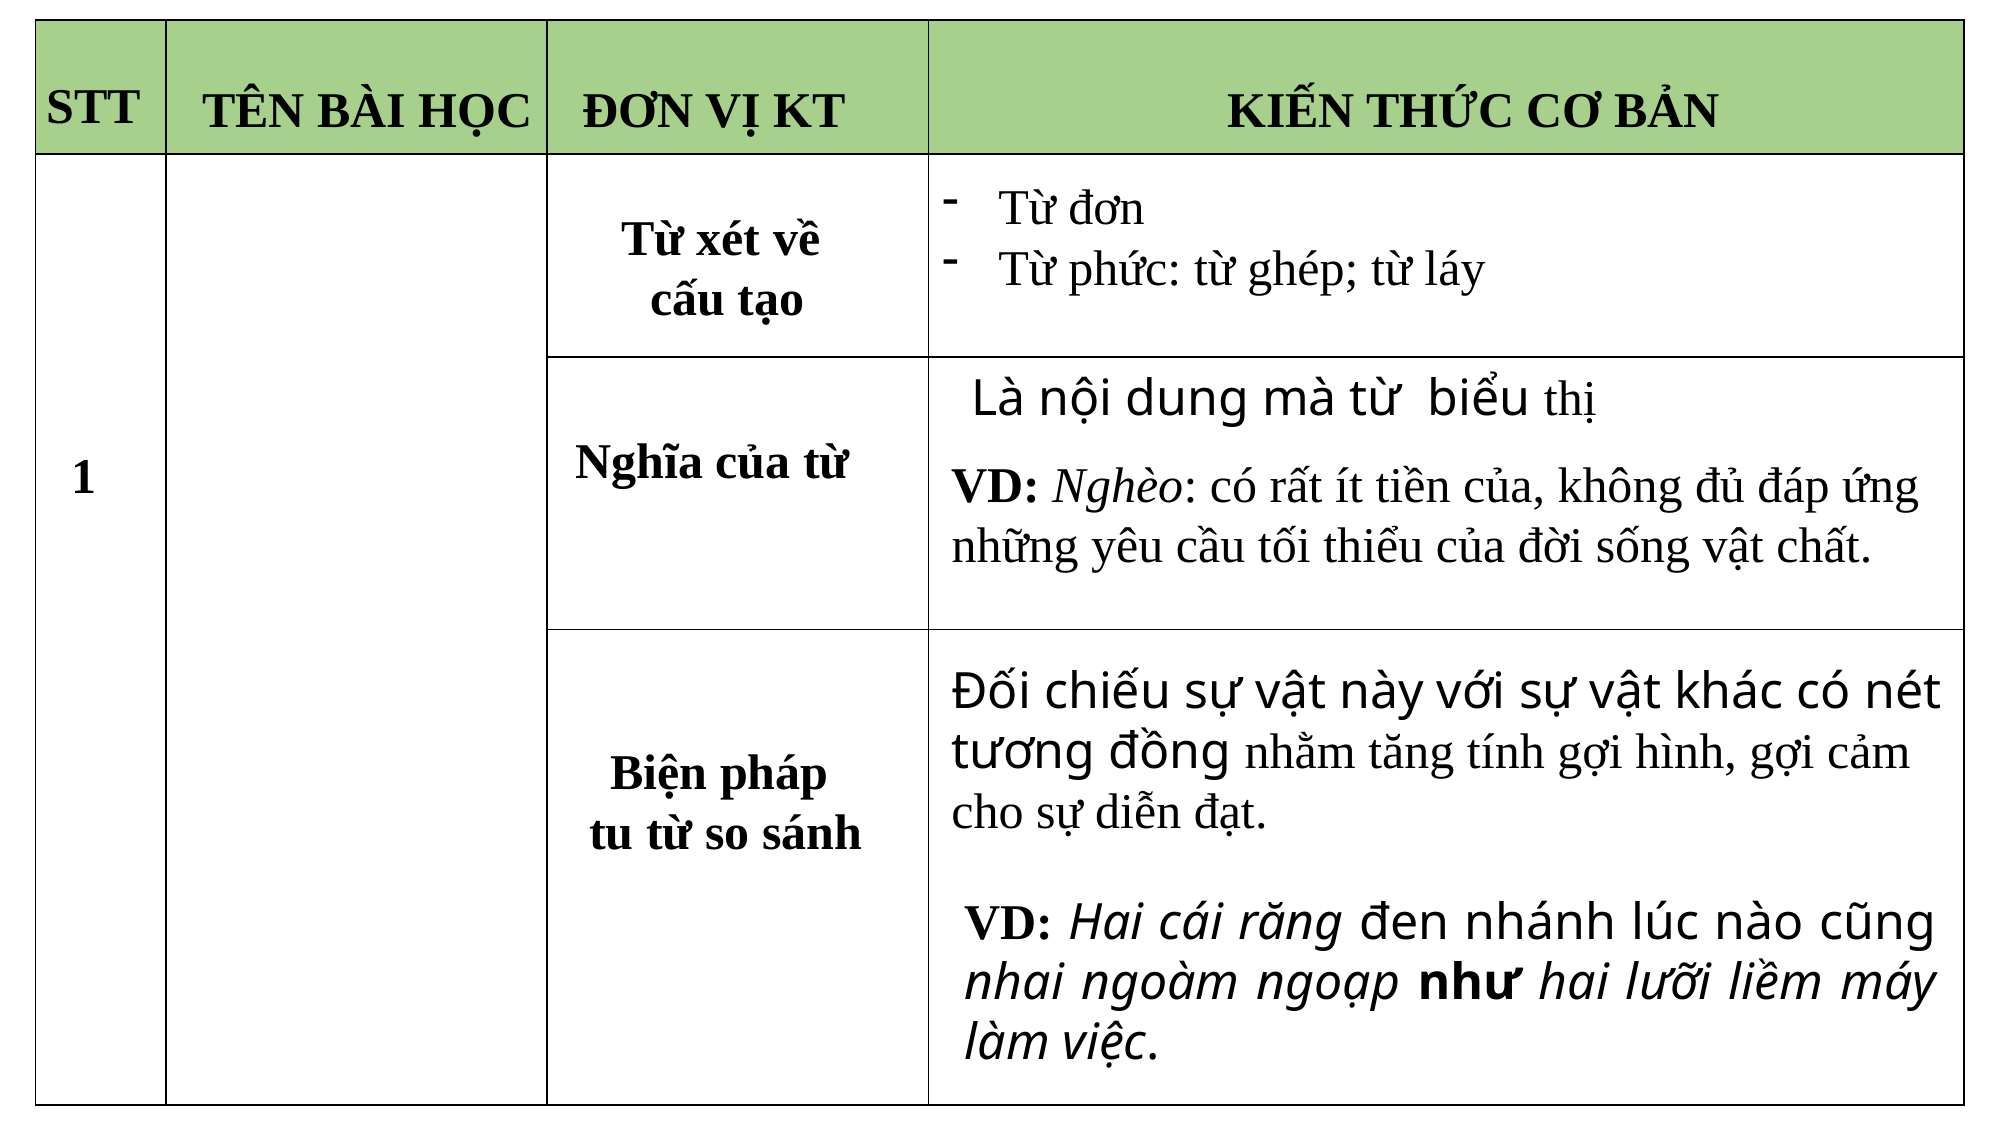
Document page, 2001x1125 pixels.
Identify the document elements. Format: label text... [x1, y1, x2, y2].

table_cell [929, 630, 1963, 1104]
text_box VD: Nghèo: có rất ít tiền của, không đủ đáp ứng những yêu cầu tối thiểu của đời sống vật chất. [936, 443, 1935, 588]
text_box Từ đơn Từ phức: từ ghép; từ láy [927, 167, 1955, 363]
table_header STT [36, 21, 165, 153]
table_cell [929, 358, 1963, 629]
table_header TÊN BÀI HỌC [167, 21, 546, 153]
table_cell [548, 155, 928, 356]
text_box Là nội dung mà từ biểu thị [956, 354, 1731, 441]
text_box VD: Hai cái răng đen nhánh lúc nào cũng nhai ngoàm ngoạp như hai lưỡi liềm máy làm việc. [949, 874, 1952, 1047]
text_box Biện pháp tu từ so sánh [540, 732, 912, 868]
text_box Nghĩa của từ [526, 420, 899, 496]
table_cell [548, 630, 928, 1104]
table_cell [929, 155, 1963, 356]
table_header KIẾN THỨC CƠ BẢN [929, 21, 1963, 153]
table_cell [167, 155, 546, 1104]
text_box Đối chiếu sự vật này với sự vật khác có nét tương đồng nhằm tăng tính gợi hình, gợi cảm cho sự diễn đạt. [936, 643, 1965, 857]
table_cell 1 [36, 155, 165, 1104]
table_cell [548, 358, 928, 629]
text_box Từ xét về cấu tạo [541, 198, 913, 333]
table_header ĐƠN VỊ KT [548, 21, 928, 153]
